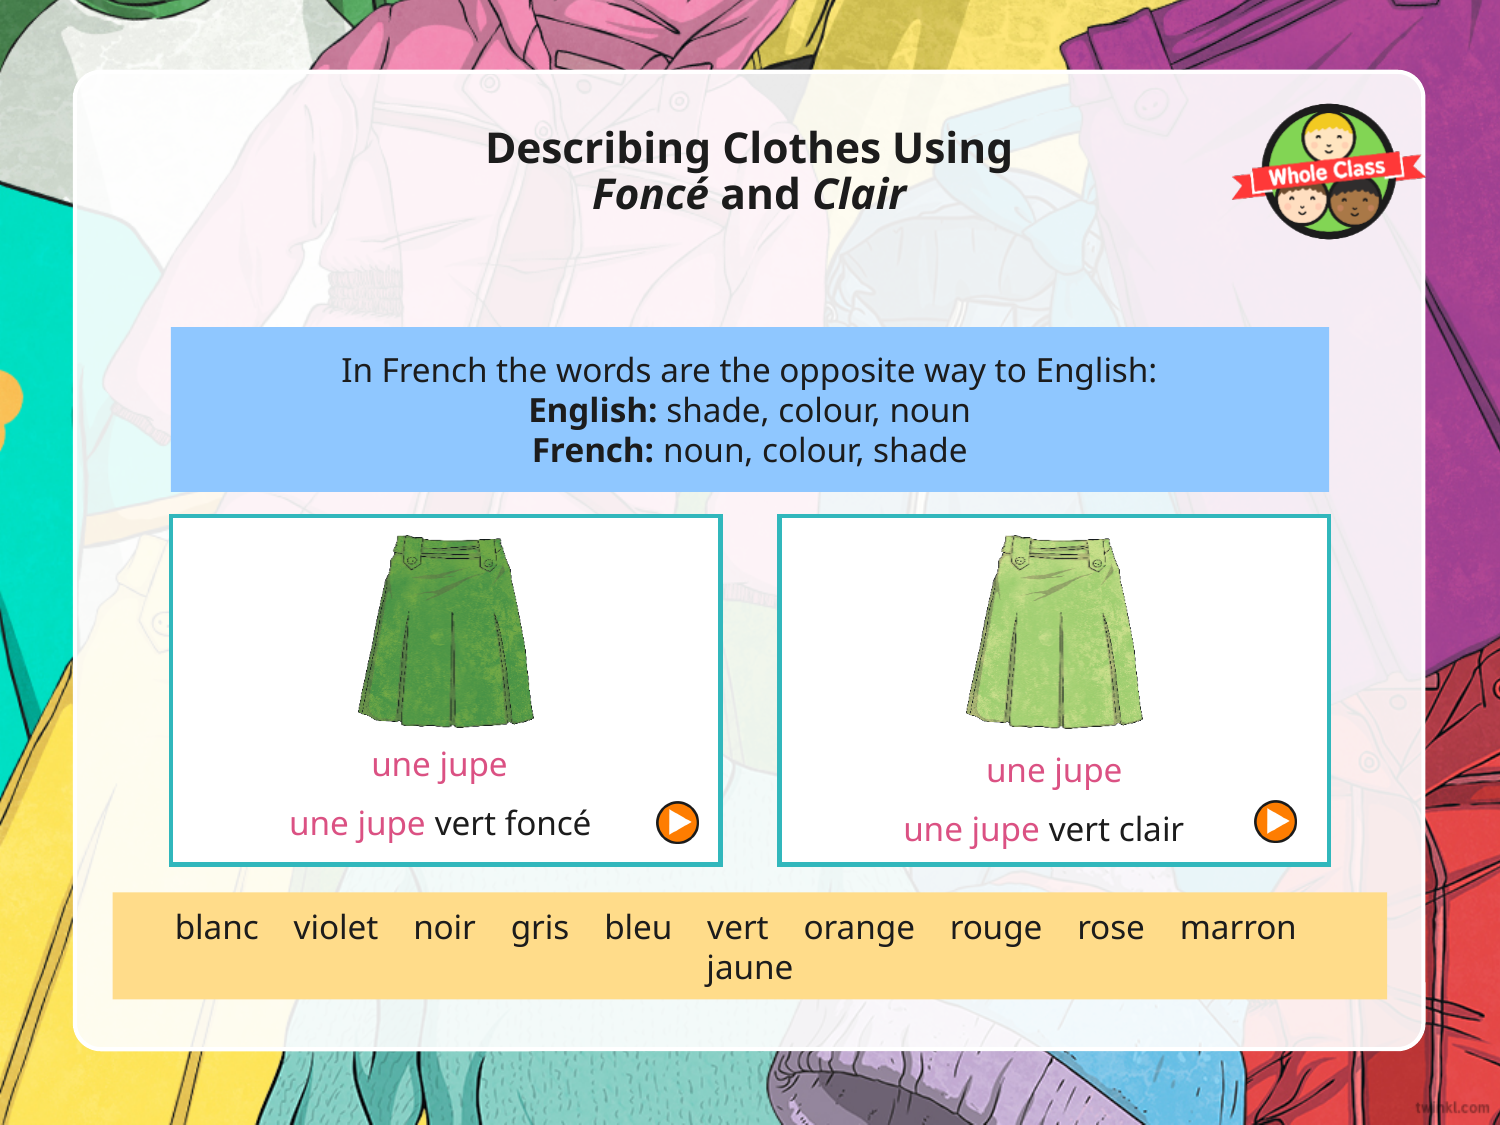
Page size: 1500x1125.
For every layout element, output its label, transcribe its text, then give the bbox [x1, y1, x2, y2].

text_box [170, 515, 722, 866]
text_box une jupe vert foncé [274, 795, 607, 850]
picture [0, 0, 1500, 1125]
text_box une jupe [356, 735, 523, 791]
text_box une jupe vert clair [888, 800, 1200, 856]
text_box blanc violet noir gris bleu vert orange rouge rose marron jaune [112, 891, 1388, 1000]
text_box une jupe [971, 741, 1138, 797]
title Describing Clothes Using Foncé and Clair [75, 119, 1227, 227]
text_box [778, 515, 1330, 866]
text_box In French the words are the opposite way to English: English: shade, colour, noun French: noun, colour, shade [170, 326, 1330, 493]
